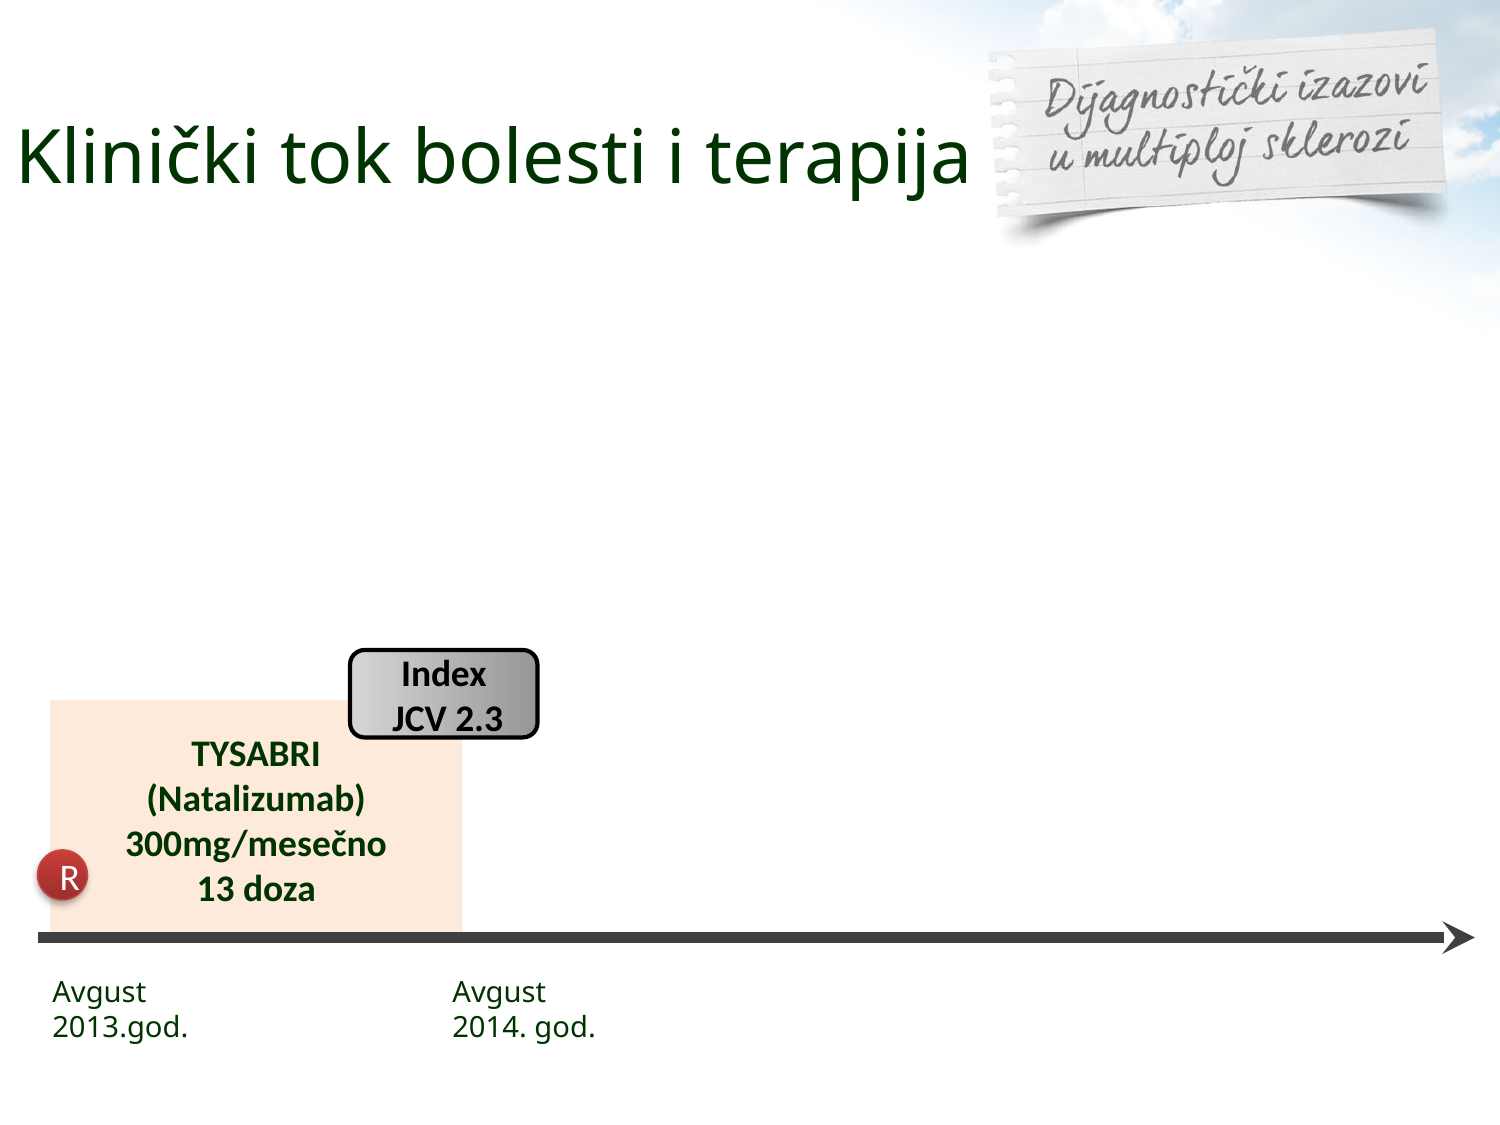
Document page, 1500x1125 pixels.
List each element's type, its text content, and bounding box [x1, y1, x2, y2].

text_box Avgust 2013.god. [37, 965, 250, 1051]
title Klinički tok bolesti i terapija [0, 44, 1051, 263]
text_box TYSABRI (Natalizumab) 300mg/mesečno 13 doza [48, 698, 465, 932]
text_box Index JCV 2.3 [347, 647, 540, 740]
text_box R [36, 849, 89, 901]
picture [0, 0, 1500, 1125]
text_box Avgust 2014. god. [437, 965, 613, 1051]
